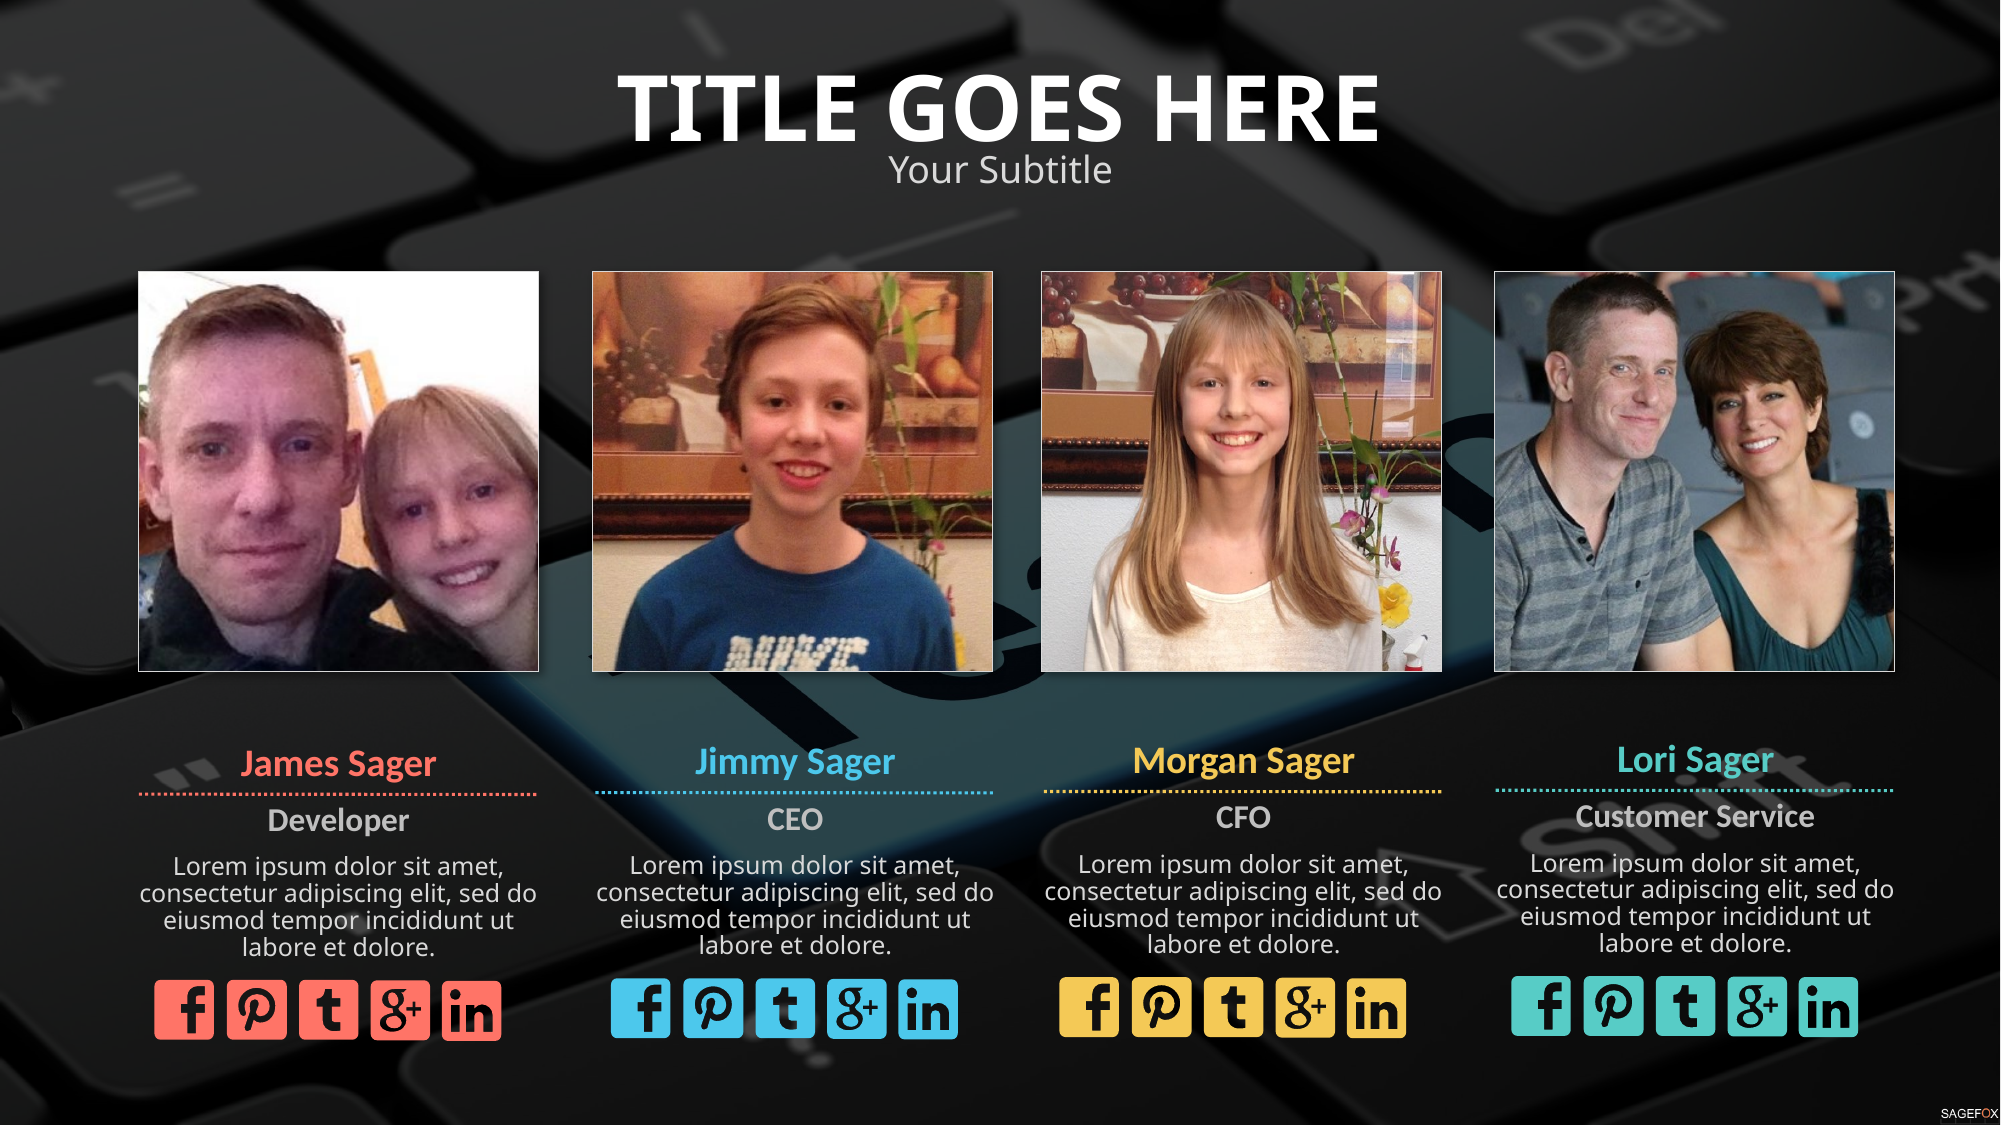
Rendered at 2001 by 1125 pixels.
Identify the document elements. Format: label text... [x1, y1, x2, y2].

text_box Lorem ipsum dolor sit amet, consectetur adipiscing elit, sed do eiusmod tempor incididunt ut labore et dolore. [595, 852, 996, 966]
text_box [548, 42, 1452, 199]
text_box [1040, 270, 1442, 672]
text_box Lorem ipsum dolor sit amet, consectetur adipiscing elit, sed do eiusmod tempor incididunt ut labore et dolore. [1043, 851, 1444, 965]
text_box [591, 270, 993, 672]
text_box James Sager [163, 742, 514, 785]
text_box Lorem ipsum dolor sit amet, consectetur adipiscing elit, sed do eiusmod tempor incididunt ut labore et dolore. [138, 854, 539, 968]
text_box Customer Service [1520, 796, 1871, 839]
text_box CFO [1068, 797, 1419, 840]
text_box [1059, 977, 1407, 1039]
text_box Lorem ipsum dolor sit amet, consectetur adipiscing elit, sed do eiusmod tempor incididunt ut labore et dolore. [1495, 850, 1896, 964]
text_box Developer [163, 799, 514, 842]
picture [0, 0, 2001, 1125]
text_box Jimmy Sager [620, 740, 971, 784]
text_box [610, 978, 958, 1040]
text_box [138, 270, 540, 672]
text_box [1494, 271, 1896, 673]
text_box Lori Sager [1520, 738, 1871, 781]
text_box Morgan Sager [1068, 739, 1419, 782]
text_box CEO [620, 798, 971, 841]
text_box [1511, 976, 1859, 1038]
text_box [154, 979, 502, 1041]
